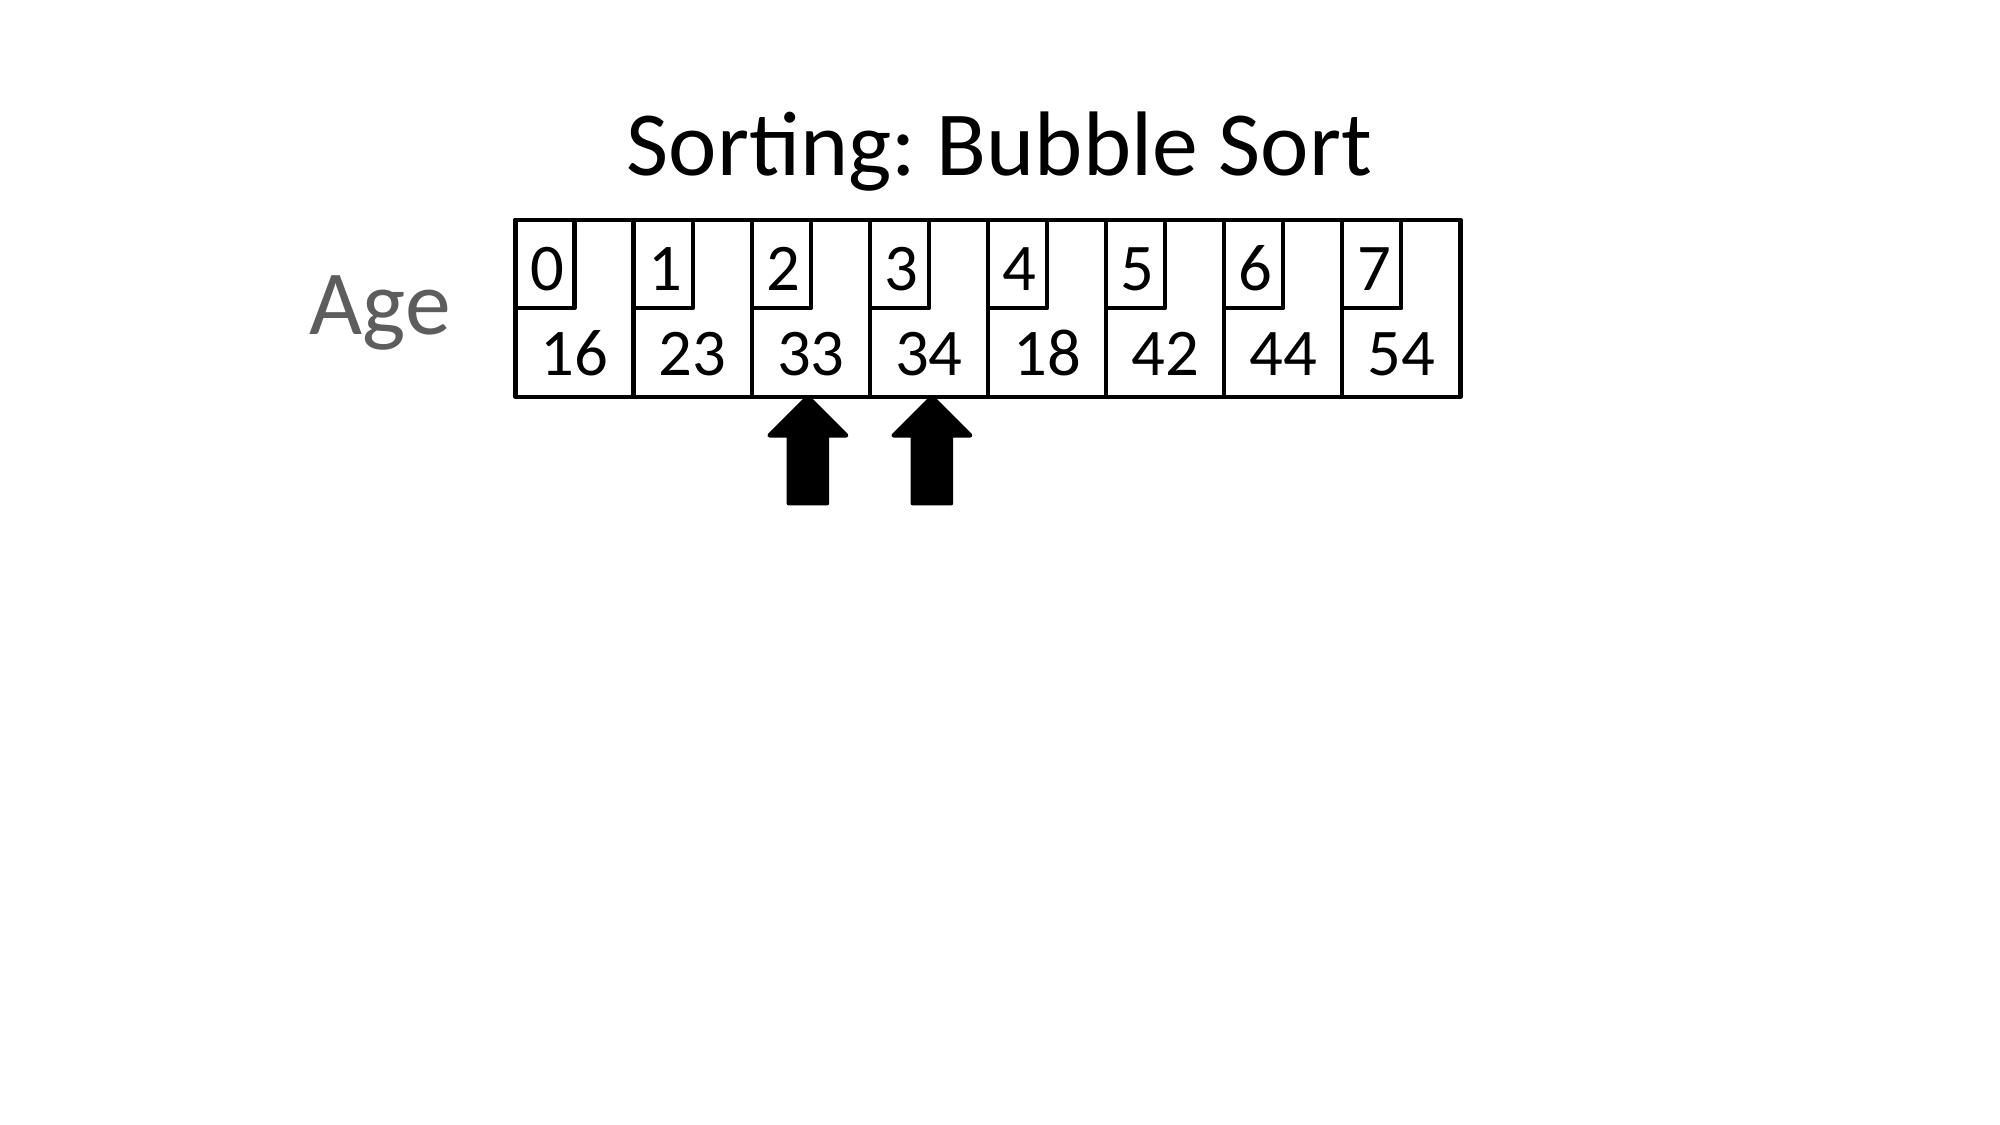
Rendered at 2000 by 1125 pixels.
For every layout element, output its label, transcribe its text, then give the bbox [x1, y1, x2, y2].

text_box 4 [986, 218, 1049, 310]
text_box 0 [513, 218, 577, 310]
text_box 33 [750, 218, 868, 399]
text_box [891, 394, 973, 506]
text_box 6 [1222, 218, 1285, 310]
text_box 1 [632, 218, 695, 310]
text_box 7 [1340, 218, 1403, 310]
text_box 3 [868, 218, 931, 310]
text_box 5 [1104, 218, 1167, 310]
title Sorting: Bubble Sort [99, 45, 1900, 233]
text_box 54 [1340, 218, 1463, 399]
text_box 44 [1222, 218, 1340, 399]
text_box [767, 394, 849, 506]
text_box 2 [750, 218, 813, 310]
text_box 34 [868, 218, 986, 399]
text_box 23 [632, 218, 750, 399]
text_box 18 [986, 218, 1104, 399]
text_box 42 [1104, 218, 1222, 399]
text_box 16 [513, 218, 632, 399]
text_box Age [294, 235, 467, 361]
